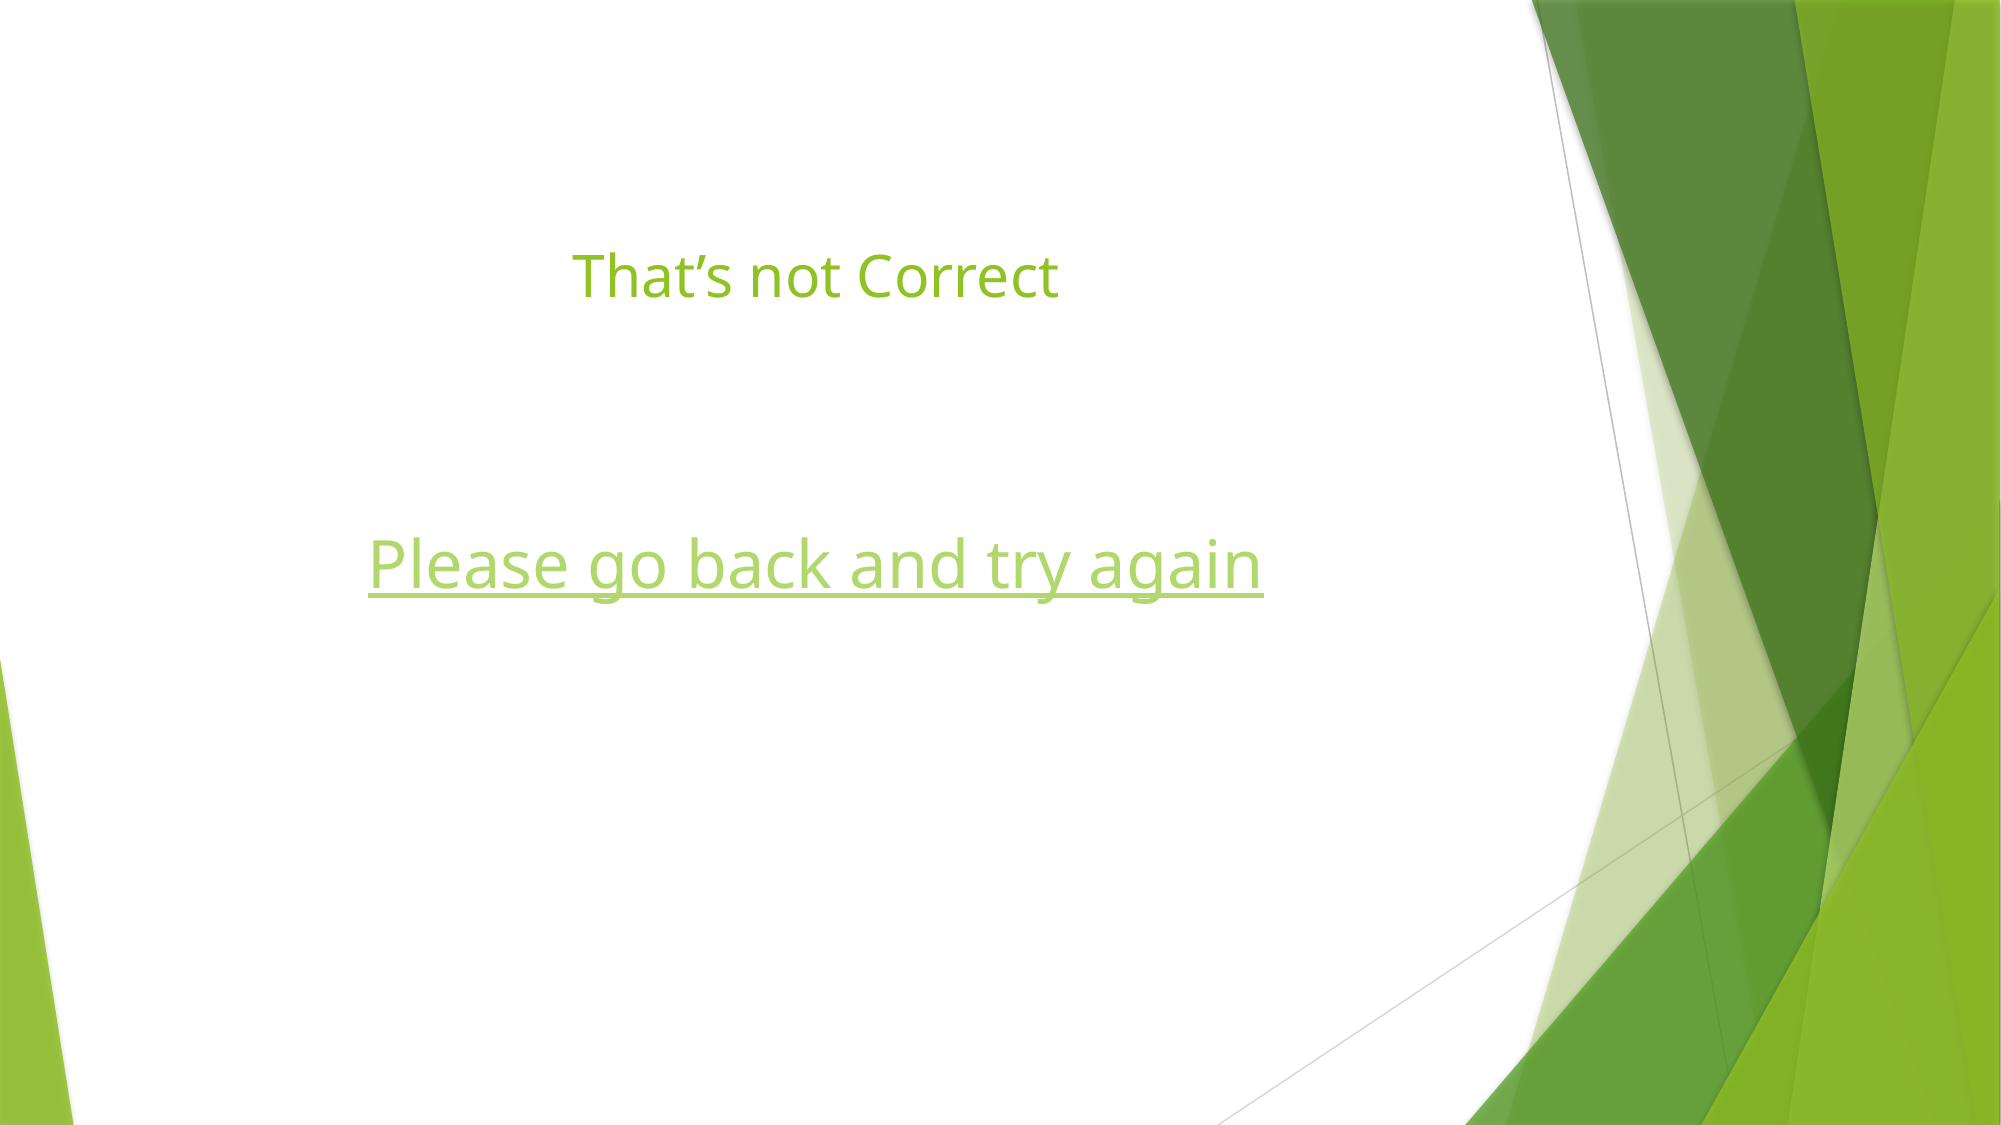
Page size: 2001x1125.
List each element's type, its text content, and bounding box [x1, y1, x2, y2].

title That’s not Correct [111, 231, 1522, 317]
list Please go back and try again [111, 513, 1522, 773]
